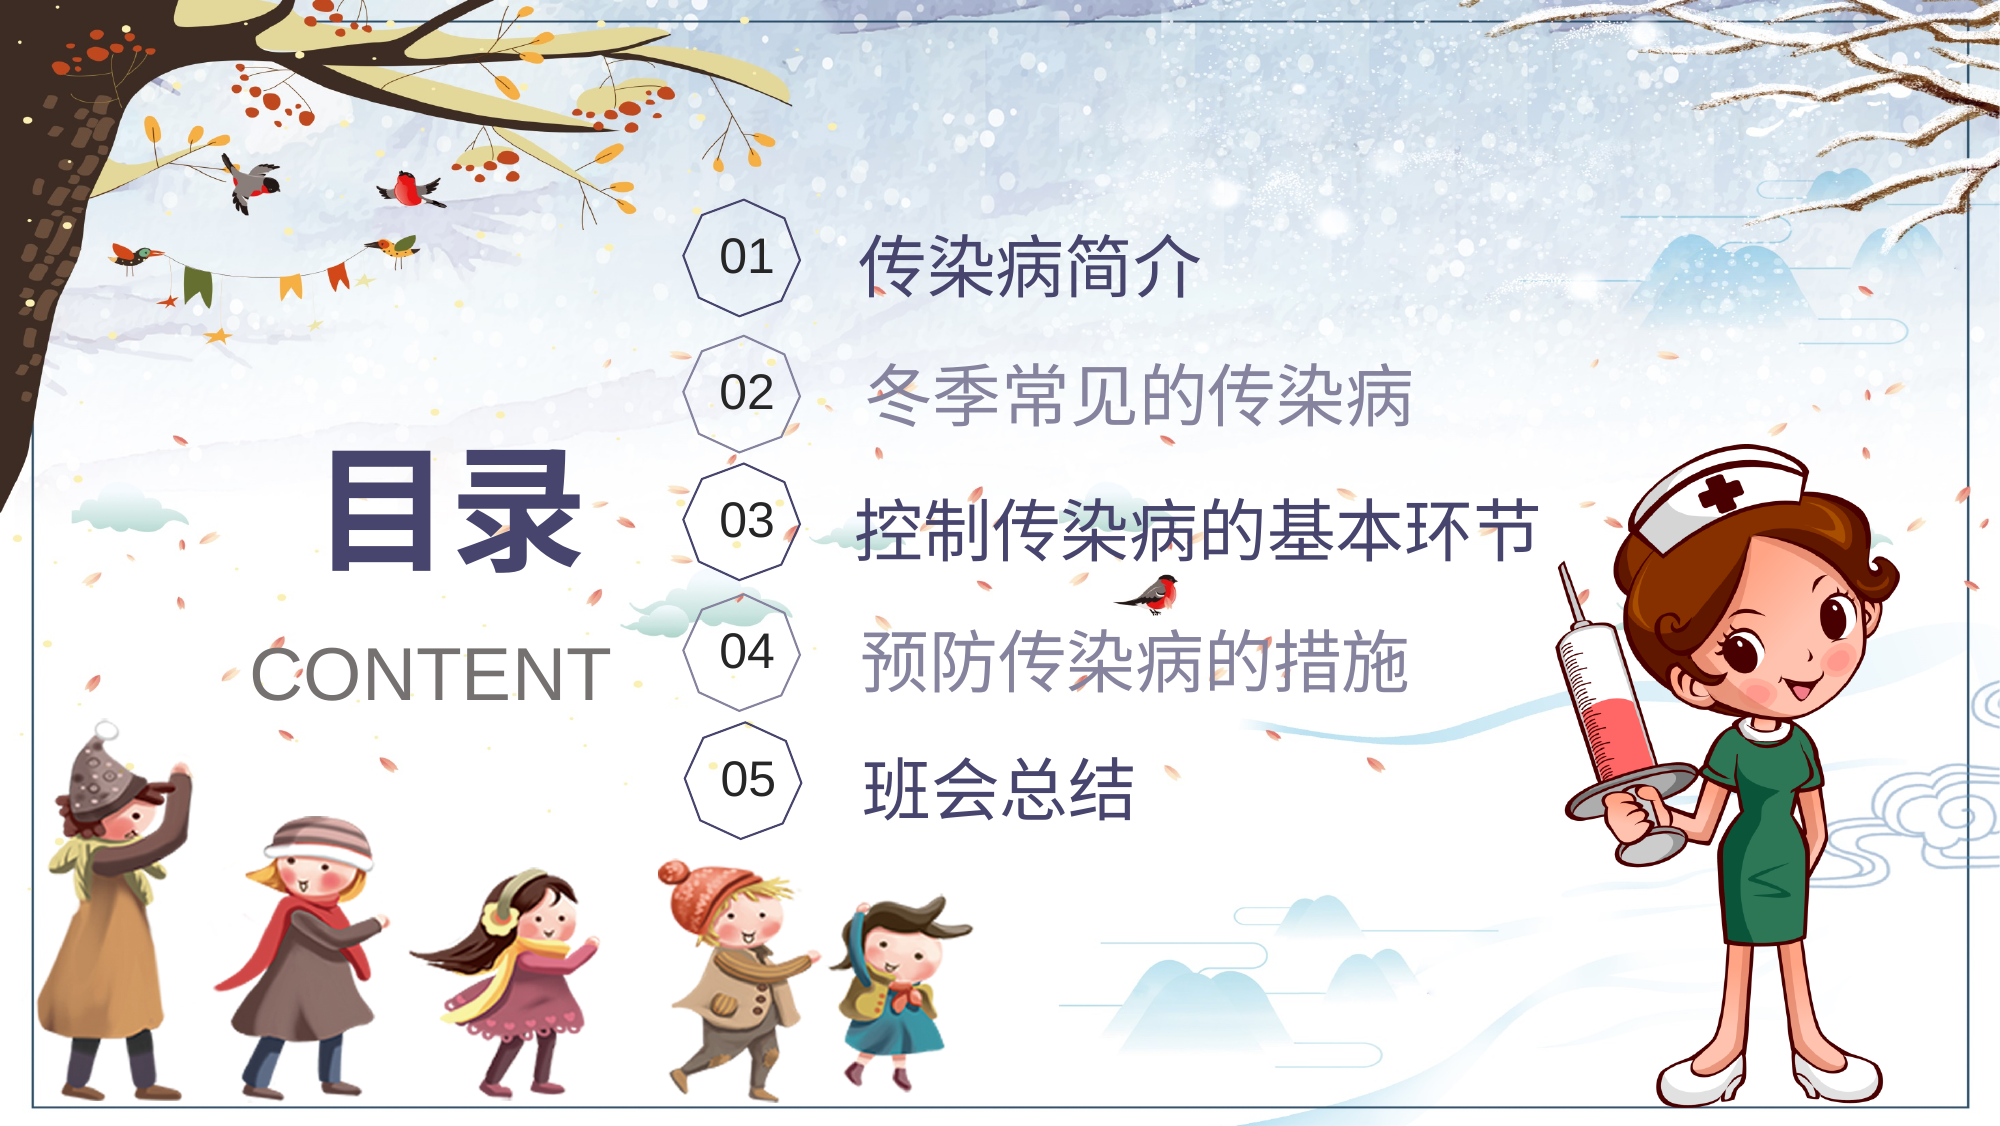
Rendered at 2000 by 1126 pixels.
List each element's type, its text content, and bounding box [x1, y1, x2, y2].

text_box [697, 817, 787, 841]
text_box [0, 0, 2000, 1126]
text_box [705, 721, 778, 736]
text_box 05 [659, 736, 797, 817]
text_box 班会总结 [797, 736, 1203, 839]
